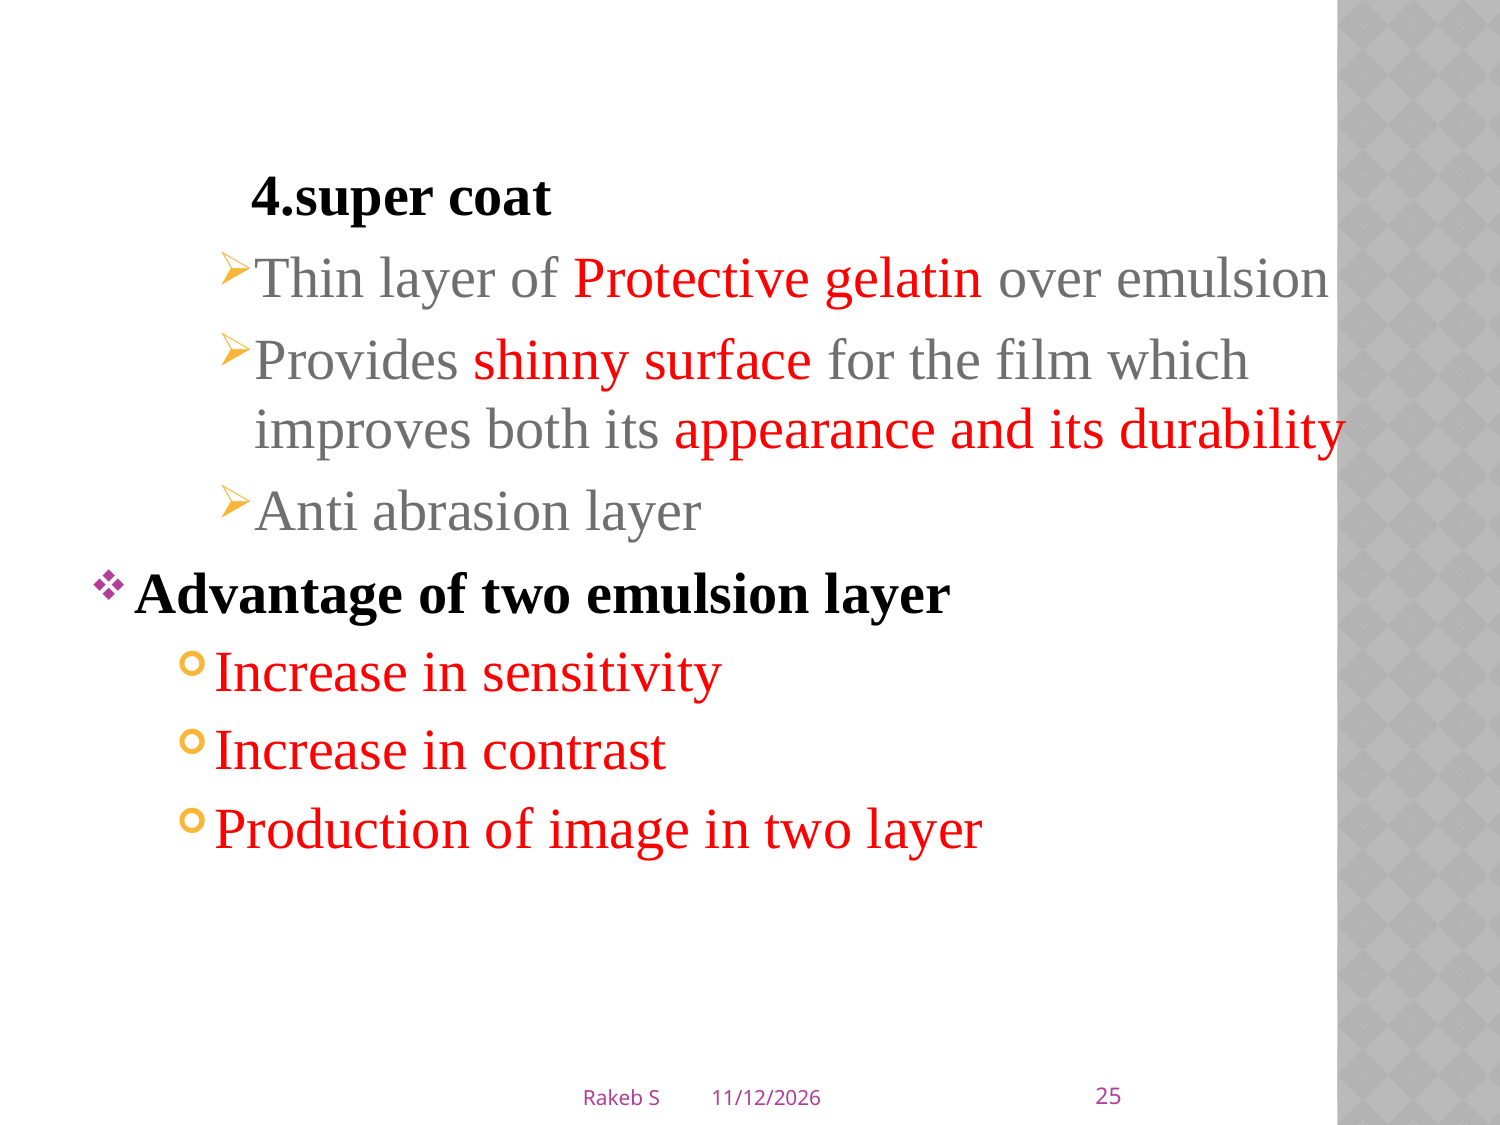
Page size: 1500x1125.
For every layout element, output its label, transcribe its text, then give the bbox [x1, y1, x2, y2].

list 4.super coat Thin layer of Protective gelatin over emulsion Provides shinny surface for the film which improves both its appearance and its durability Anti abrasion layer Advantage of two emulsion layer Increase in sensitivity Increase in contrast Production of image in two layer [75, 149, 1425, 986]
slide_number 25 [1025, 1075, 1122, 1113]
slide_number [696, 1075, 1025, 1113]
footer Rakeb S [75, 1075, 675, 1114]
